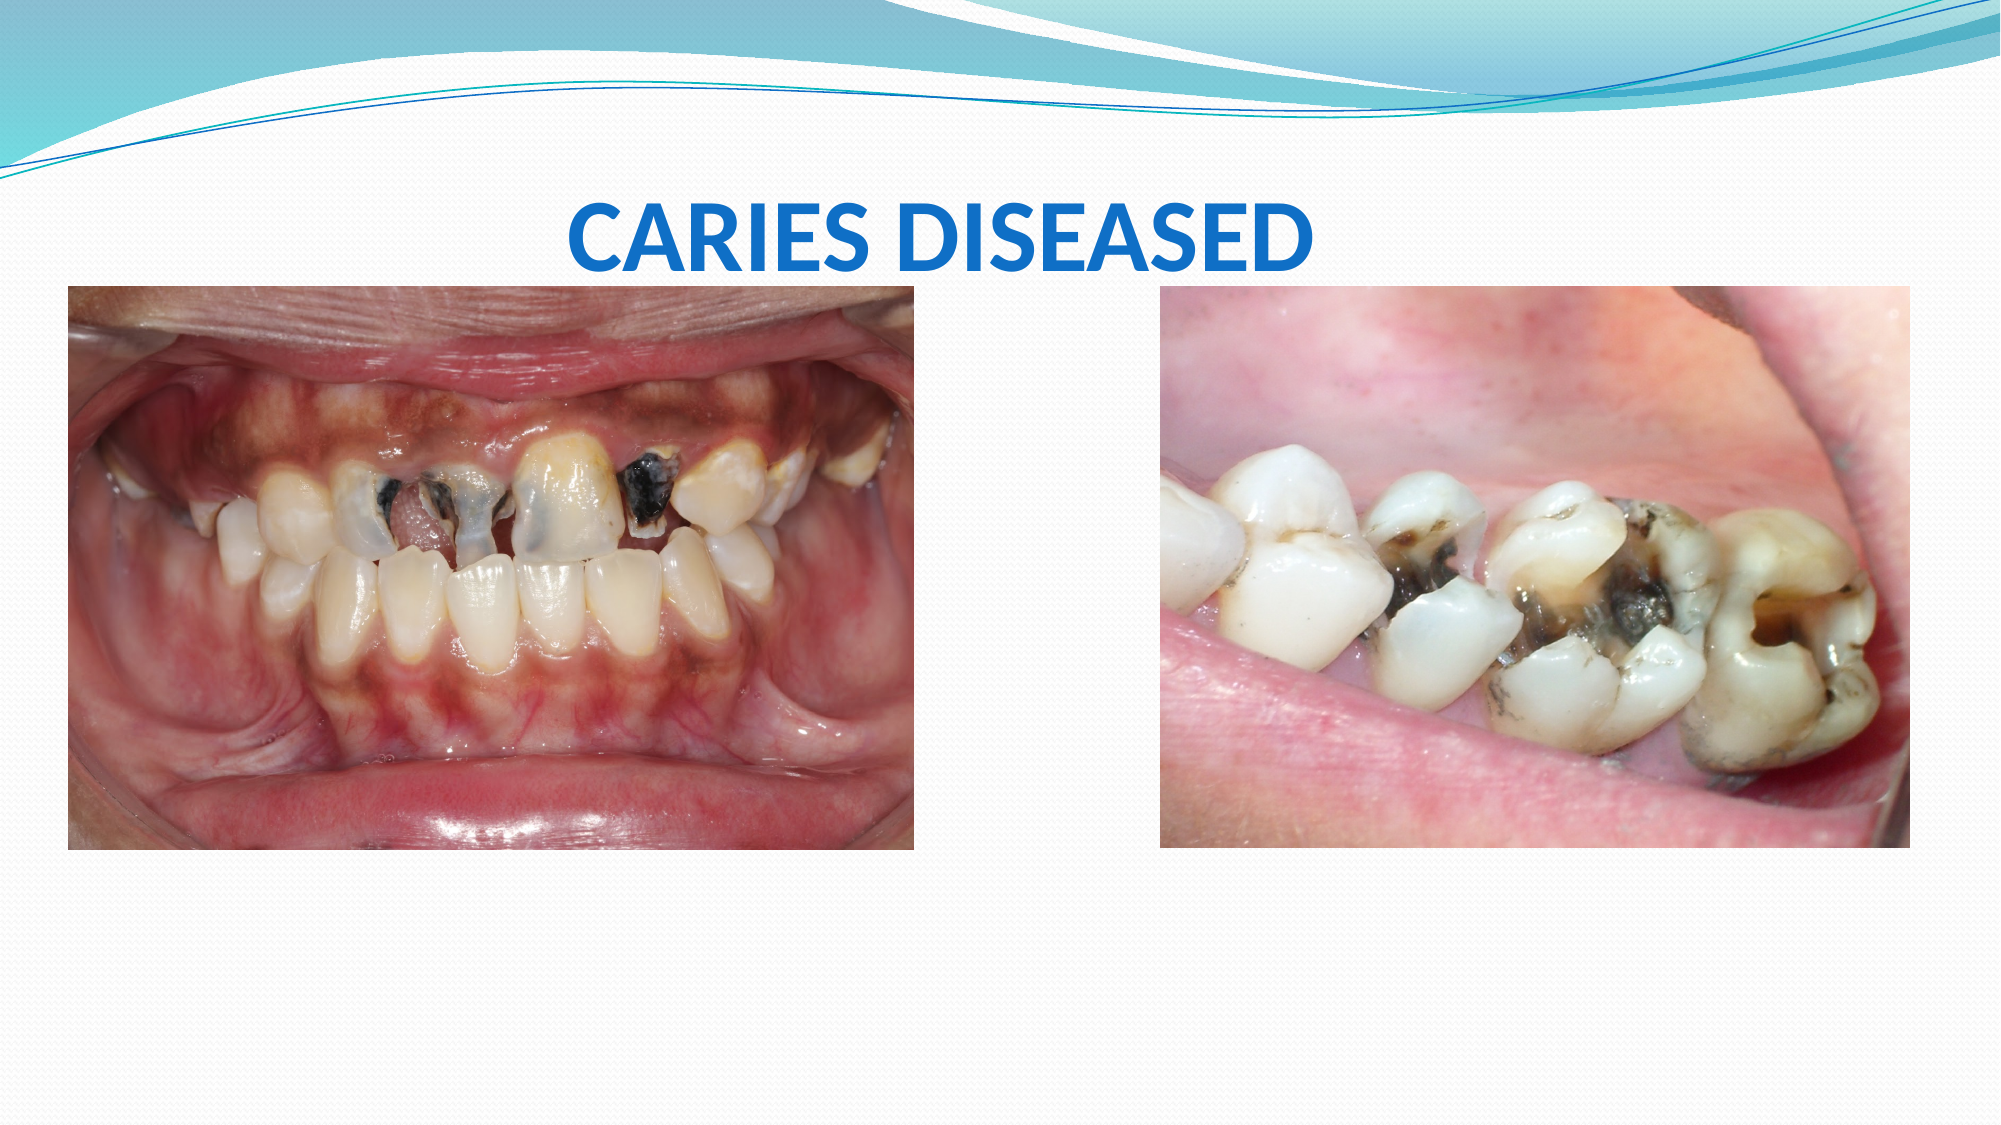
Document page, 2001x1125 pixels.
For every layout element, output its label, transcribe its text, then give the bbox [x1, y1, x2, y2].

title Caries Diseased [543, 154, 1669, 293]
picture [1159, 285, 1910, 849]
picture [68, 286, 914, 850]
